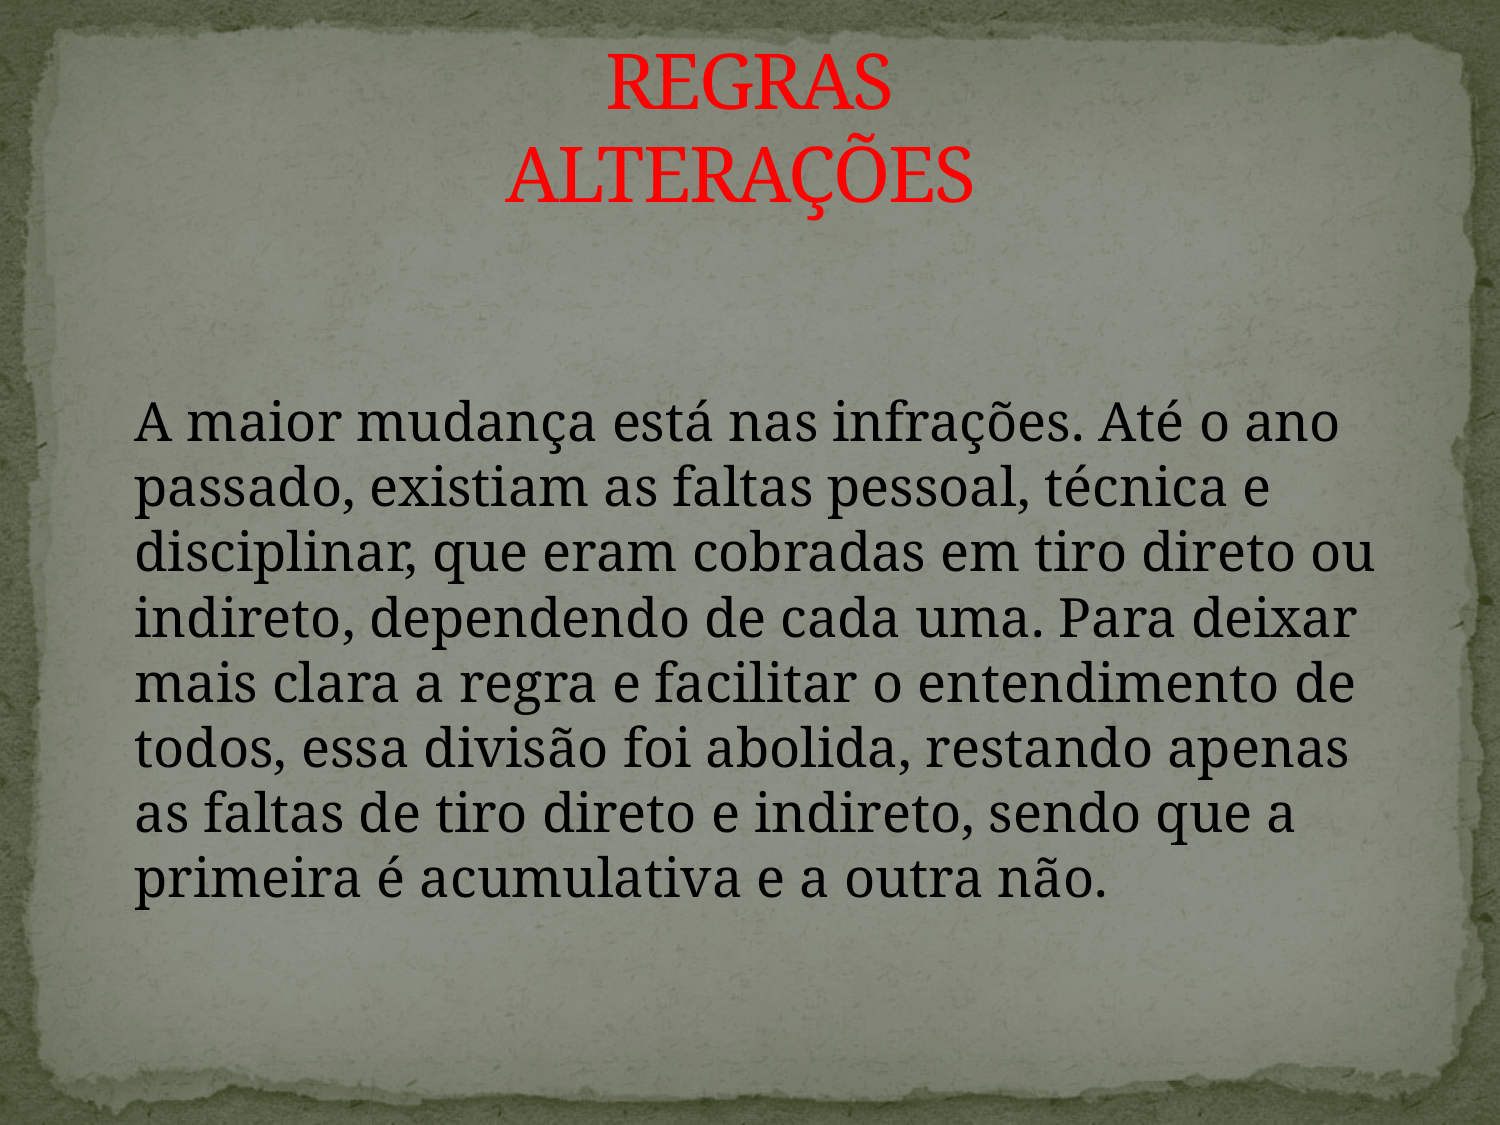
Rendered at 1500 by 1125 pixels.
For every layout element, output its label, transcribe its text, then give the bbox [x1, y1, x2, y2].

title REGRAS ALTERAÇÕES [74, 24, 1425, 225]
list A maior mudança está nas infrações. Até o ano passado, existiam as faltas pessoal, técnica e disciplinar, que eram cobradas em tiro direto ou indireto, dependendo de cada uma. Para deixar mais clara a regra e facilitar o entendimento de todos, essa divisão foi abolida, restando apenas as faltas de tiro direto e indireto, sendo que a primeira é acumulativa e a outra não. [75, 249, 1425, 1000]
